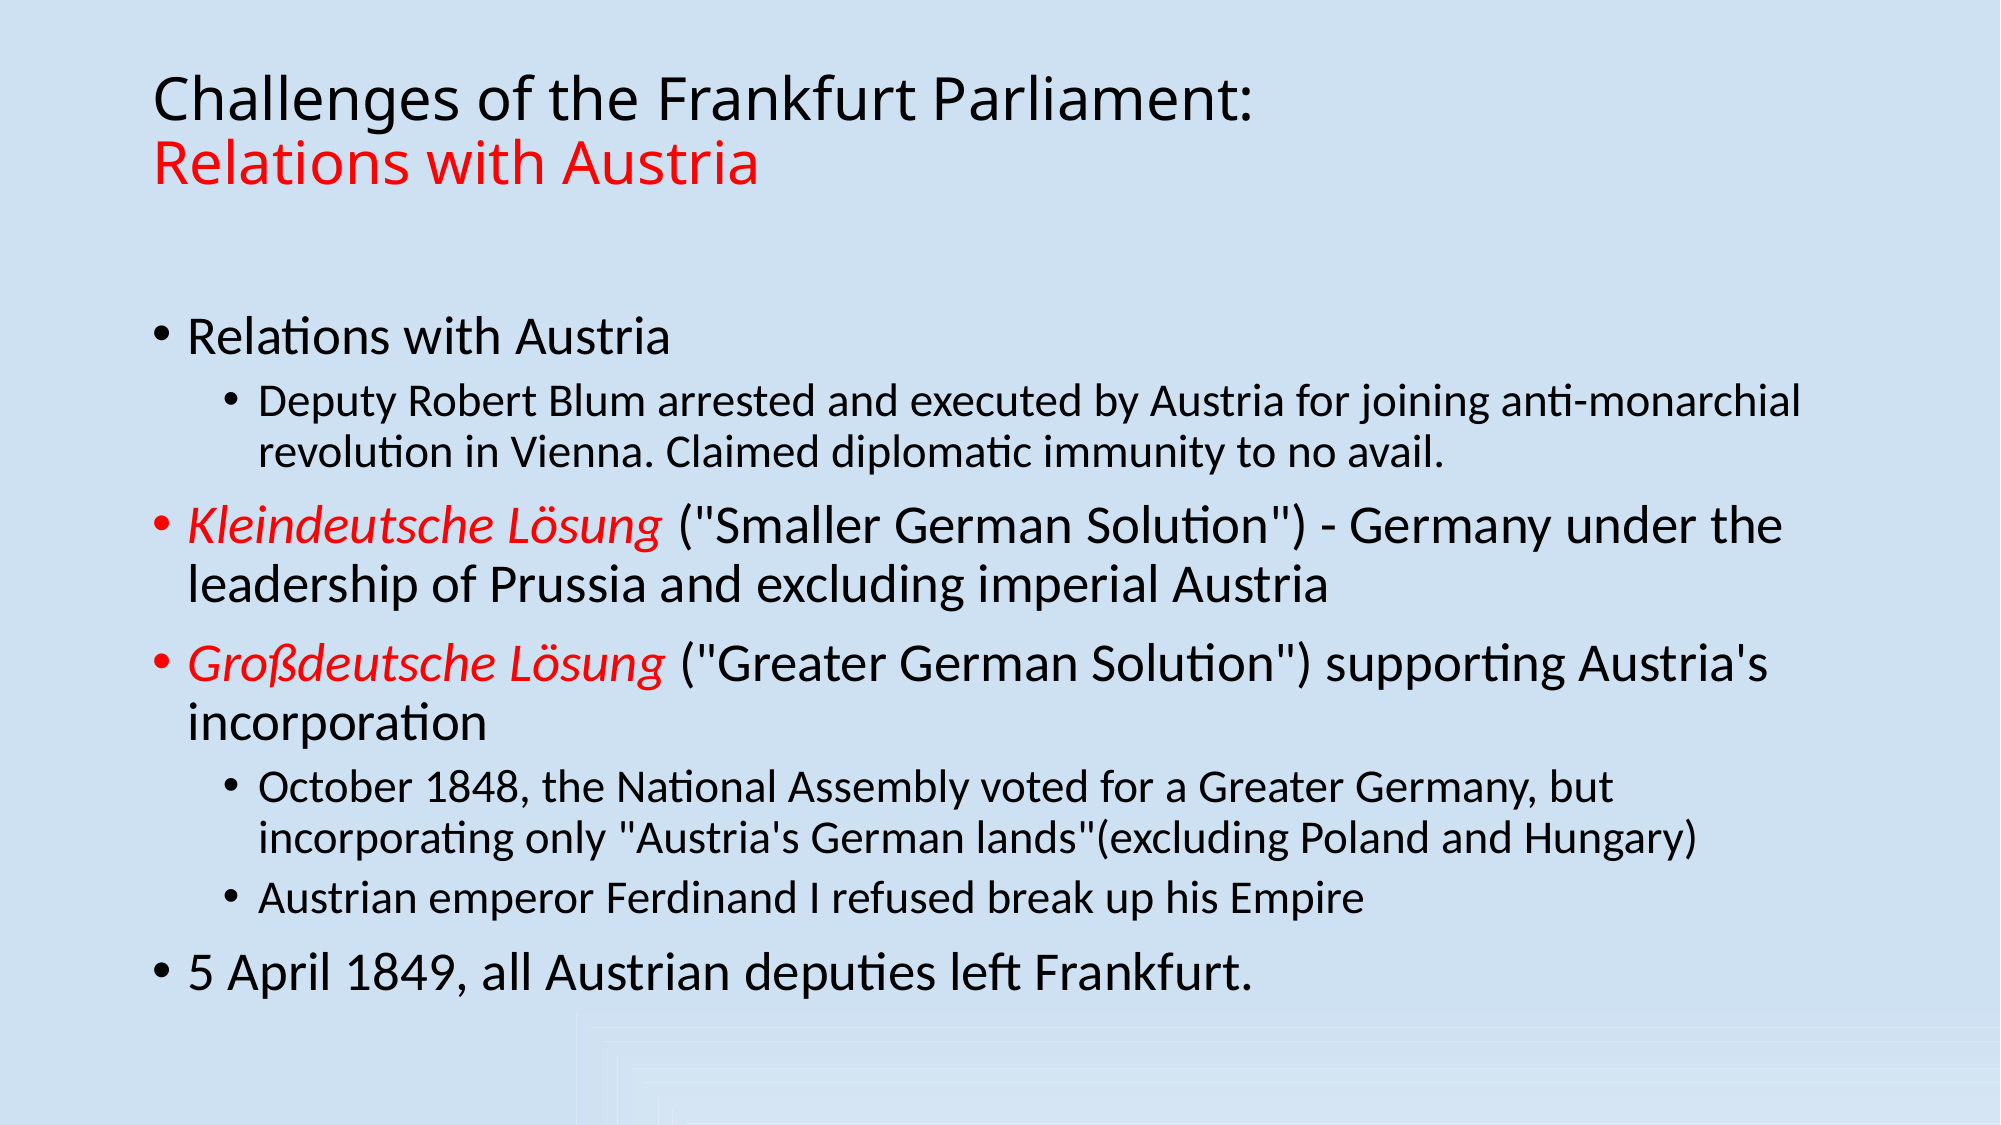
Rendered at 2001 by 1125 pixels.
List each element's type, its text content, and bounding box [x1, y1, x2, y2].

title Challenges of the Frankfurt Parliament: Relations with Austria [137, 59, 1863, 278]
list Relations with Austria Deputy Robert Blum arrested and executed by Austria for joining anti-monarchial revolution in Vienna. Claimed diplomatic immunity to no avail. Kleindeutsche Lösung ("Smaller German Solution") - Germany under the leadership of Prussia and excluding imperial Austria Großdeutsche Lösung ("Greater German Solution") supporting Austria's incorporation October 1848, the National Assembly voted for a Greater Germany, but incorporating only "Austria's German lands"(excluding Poland and Hungary) Austrian emperor Ferdinand I refused break up his Empire 5 April 1849, all Austrian deputies left Frankfurt. [137, 299, 1863, 1014]
